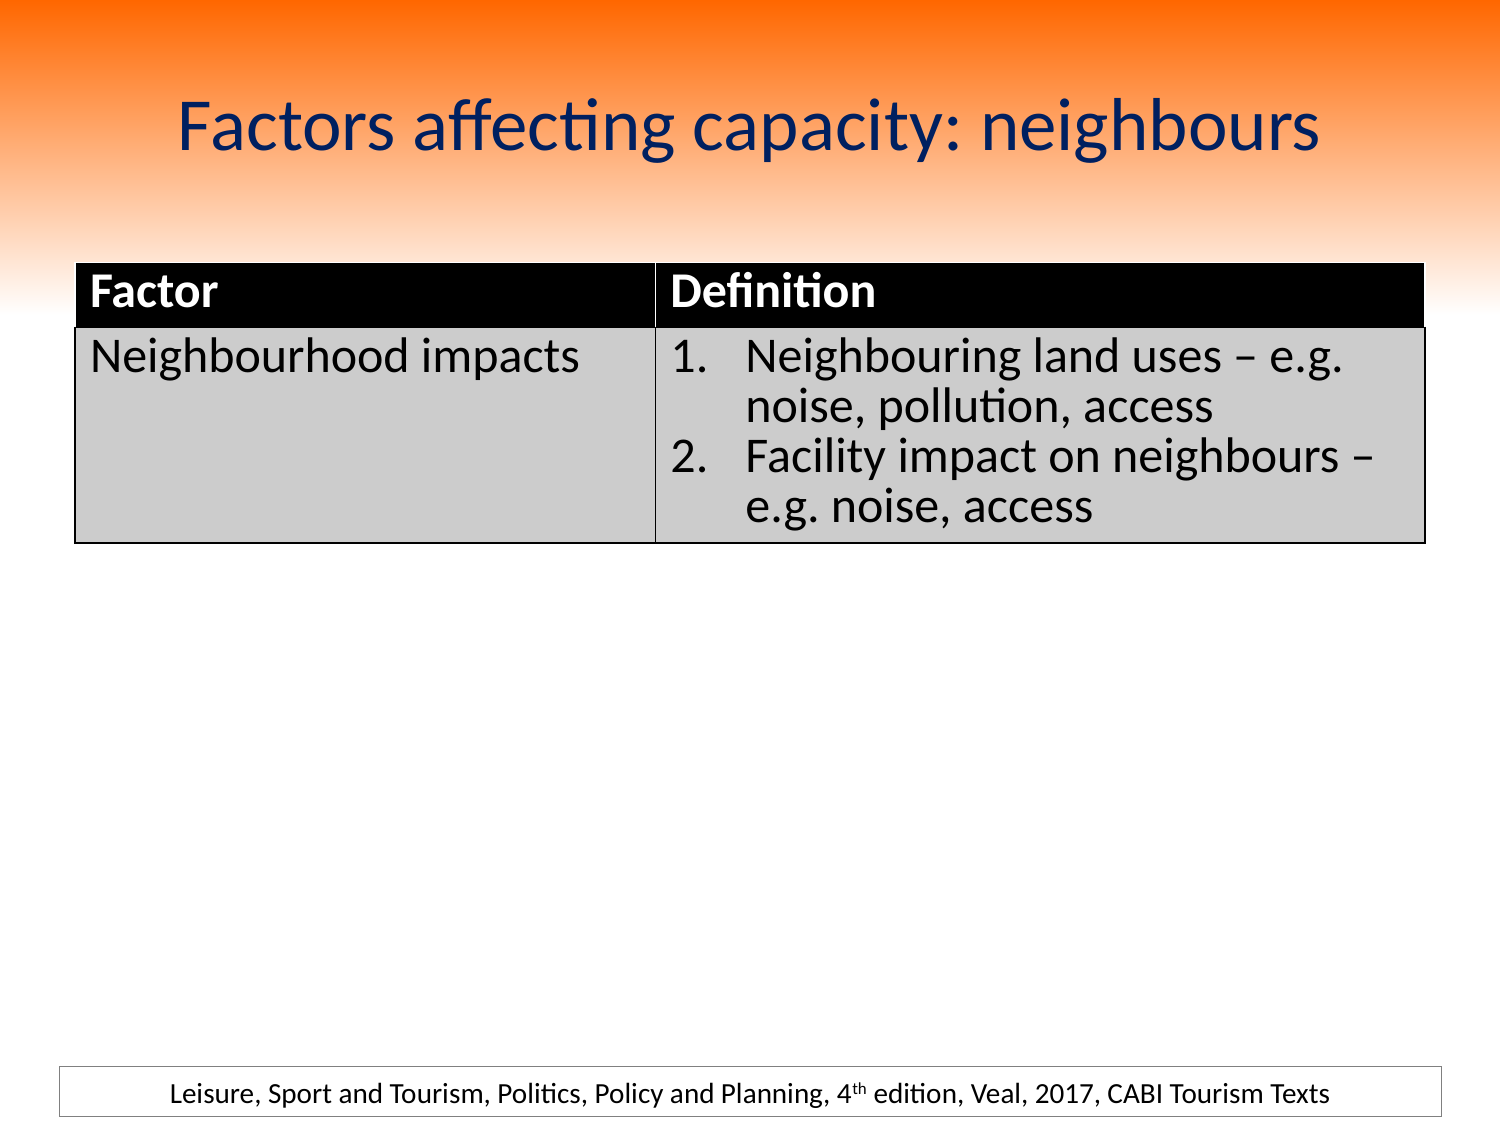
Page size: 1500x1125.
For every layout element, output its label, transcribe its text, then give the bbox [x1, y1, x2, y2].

table_cell Neighbouring land uses – e.g. noise, pollution, access Facility impact on neighbours – e.g. noise, access [656, 328, 1424, 542]
table_cell Neighbourhood impacts [76, 328, 655, 542]
table_header Factor [76, 263, 655, 327]
title Factors affecting capacity: neighbours [75, 45, 1425, 197]
table_header Definition [656, 263, 1424, 327]
text_box Leisure, Sport and Tourism, Politics, Policy and Planning, 4th edition, Veal, 2017, CABI Tourism Texts [59, 1066, 1442, 1117]
